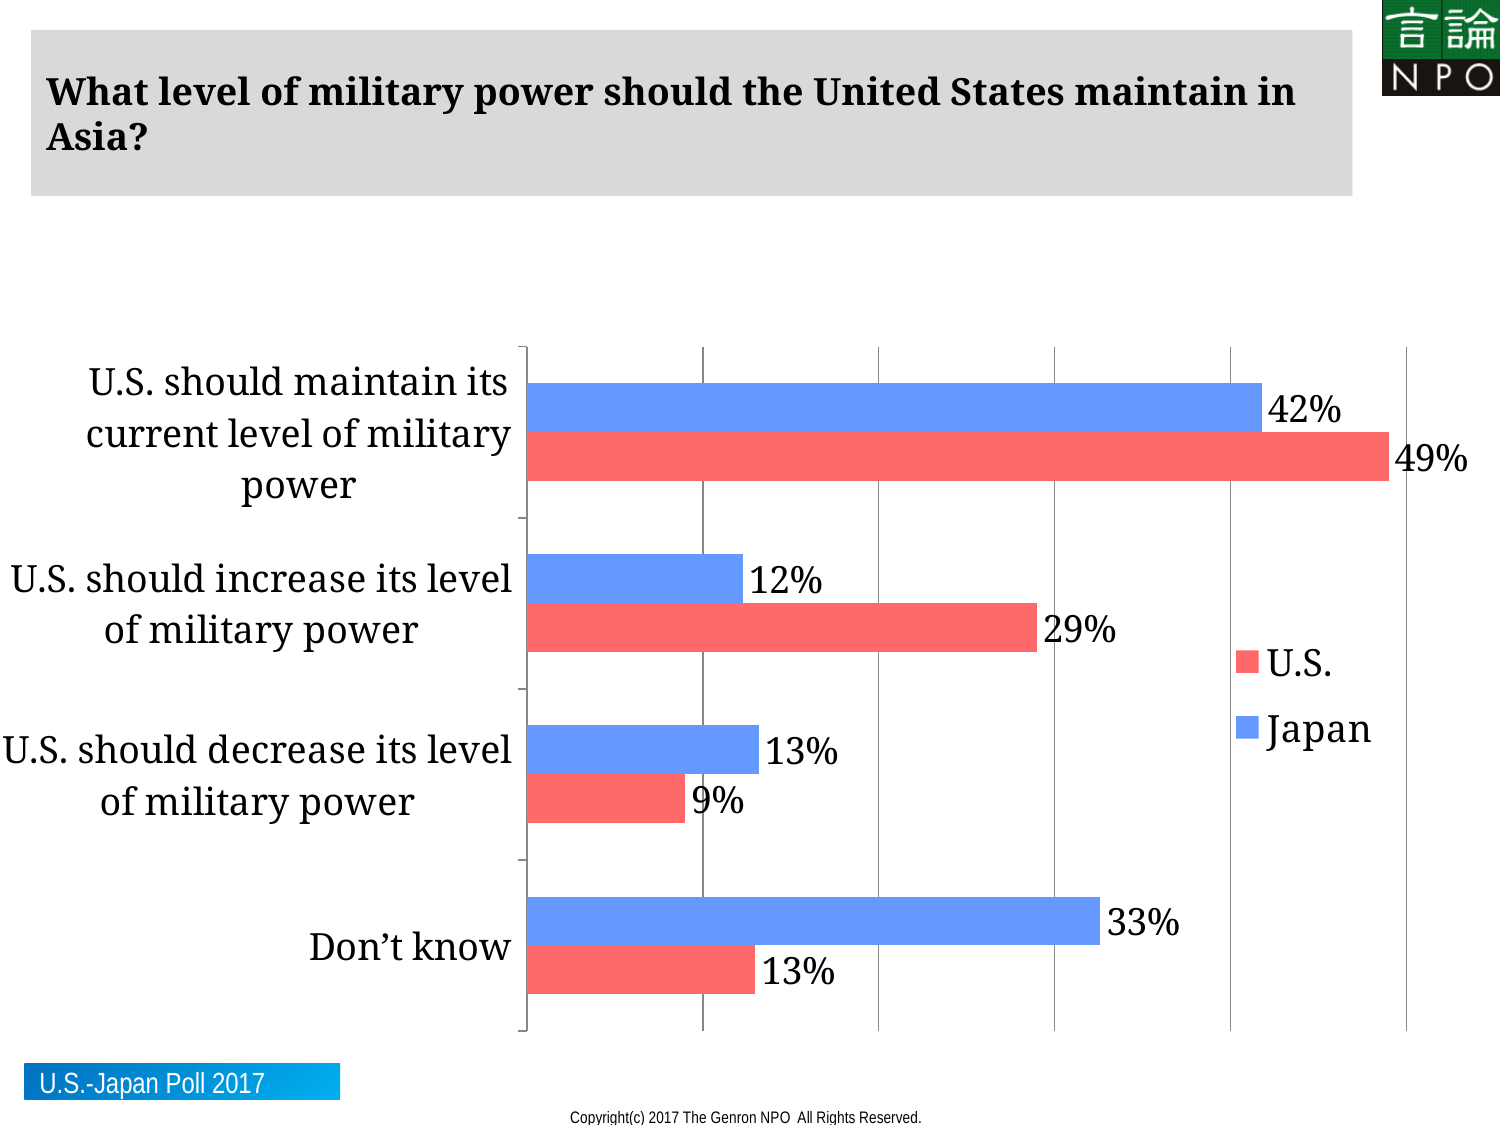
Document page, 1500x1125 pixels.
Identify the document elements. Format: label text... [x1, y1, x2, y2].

chart [0, 302, 1483, 1036]
text_box U.S.-Japan Poll 2017 [24, 1063, 341, 1100]
text_box Copyright(c) 2017 The Genron NPO All Rights Reserved. [336, 1099, 1156, 1125]
text_box What level of military power should the United States maintain in Asia? [31, 29, 1353, 197]
picture [1382, 0, 1500, 96]
